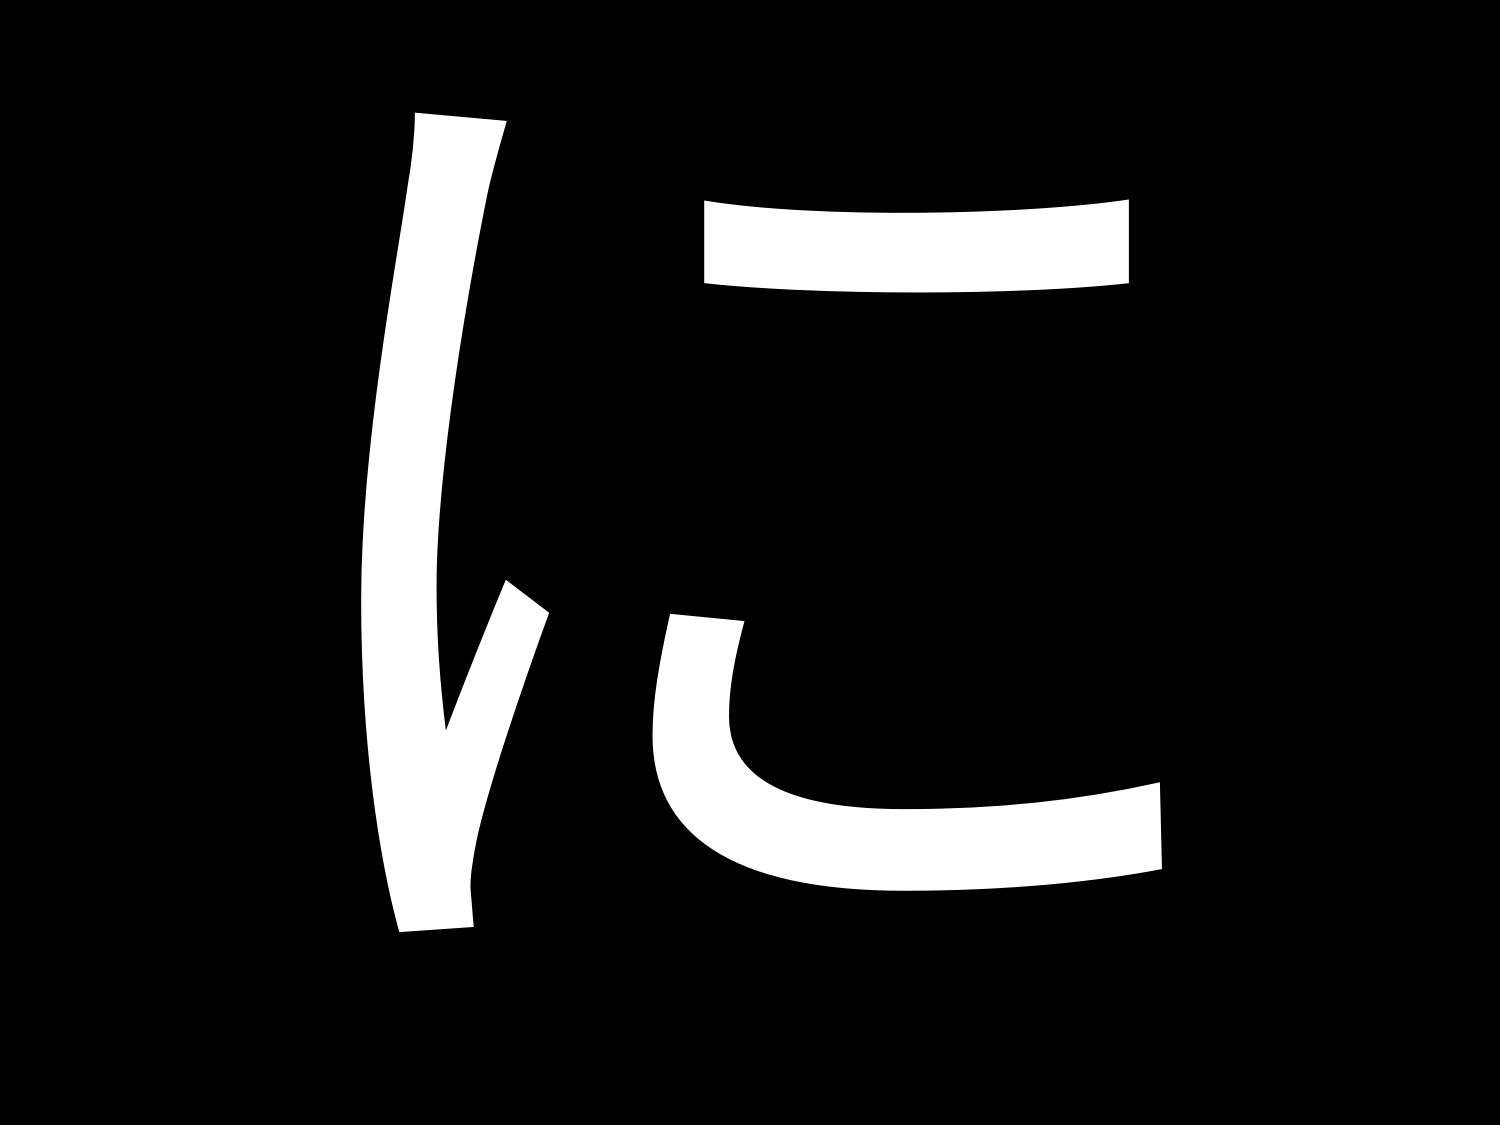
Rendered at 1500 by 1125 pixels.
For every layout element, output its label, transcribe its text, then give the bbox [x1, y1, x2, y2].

title に [112, 0, 1388, 976]
